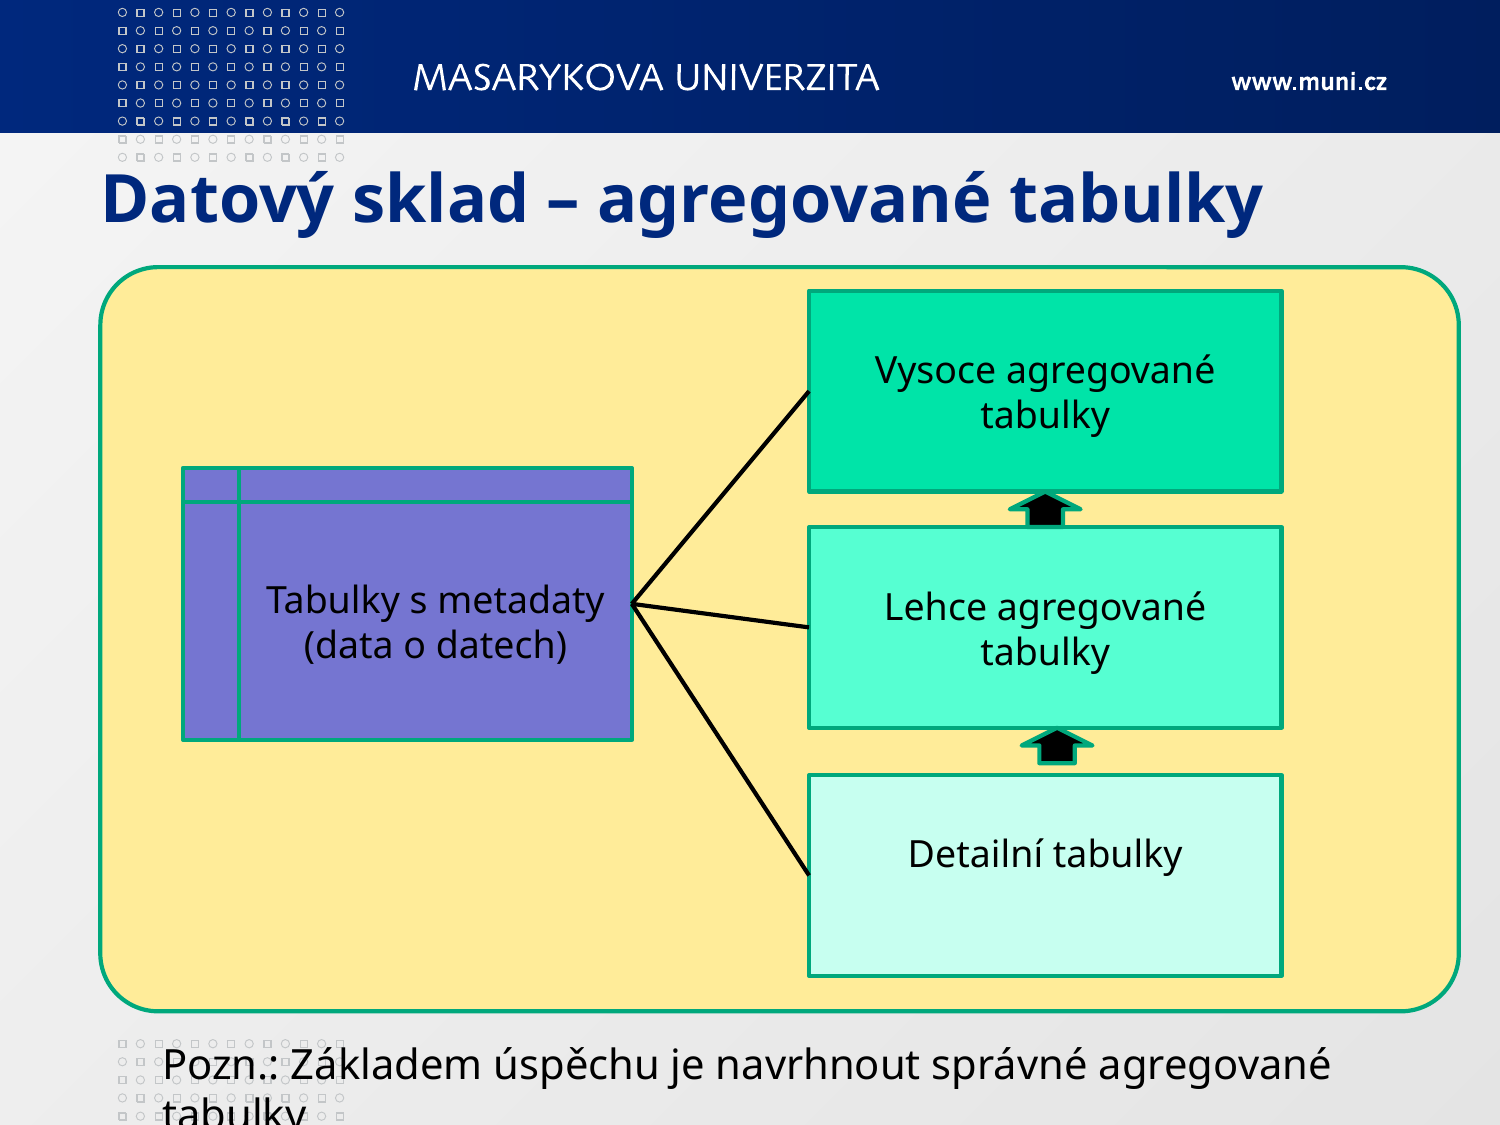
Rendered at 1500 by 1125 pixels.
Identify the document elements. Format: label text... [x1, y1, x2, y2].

text_box Tabulky s metadaty (data o datech) [181, 466, 626, 742]
text_box Pozn.: Základem úspěchu je navrhnout správné agregované tabulky [147, 1030, 1365, 1125]
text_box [631, 603, 810, 876]
text_box Vysoce agregované tabulky [807, 289, 1284, 494]
text_box Detailní tabulky [807, 773, 1284, 978]
text_box [1007, 489, 1083, 530]
text_box [1019, 725, 1095, 766]
title Datový sklad – agregované tabulky [100, 80, 1459, 244]
text_box [98, 265, 1461, 1014]
text_box Lehce agregované tabulky [815, 525, 1284, 730]
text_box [631, 390, 810, 602]
